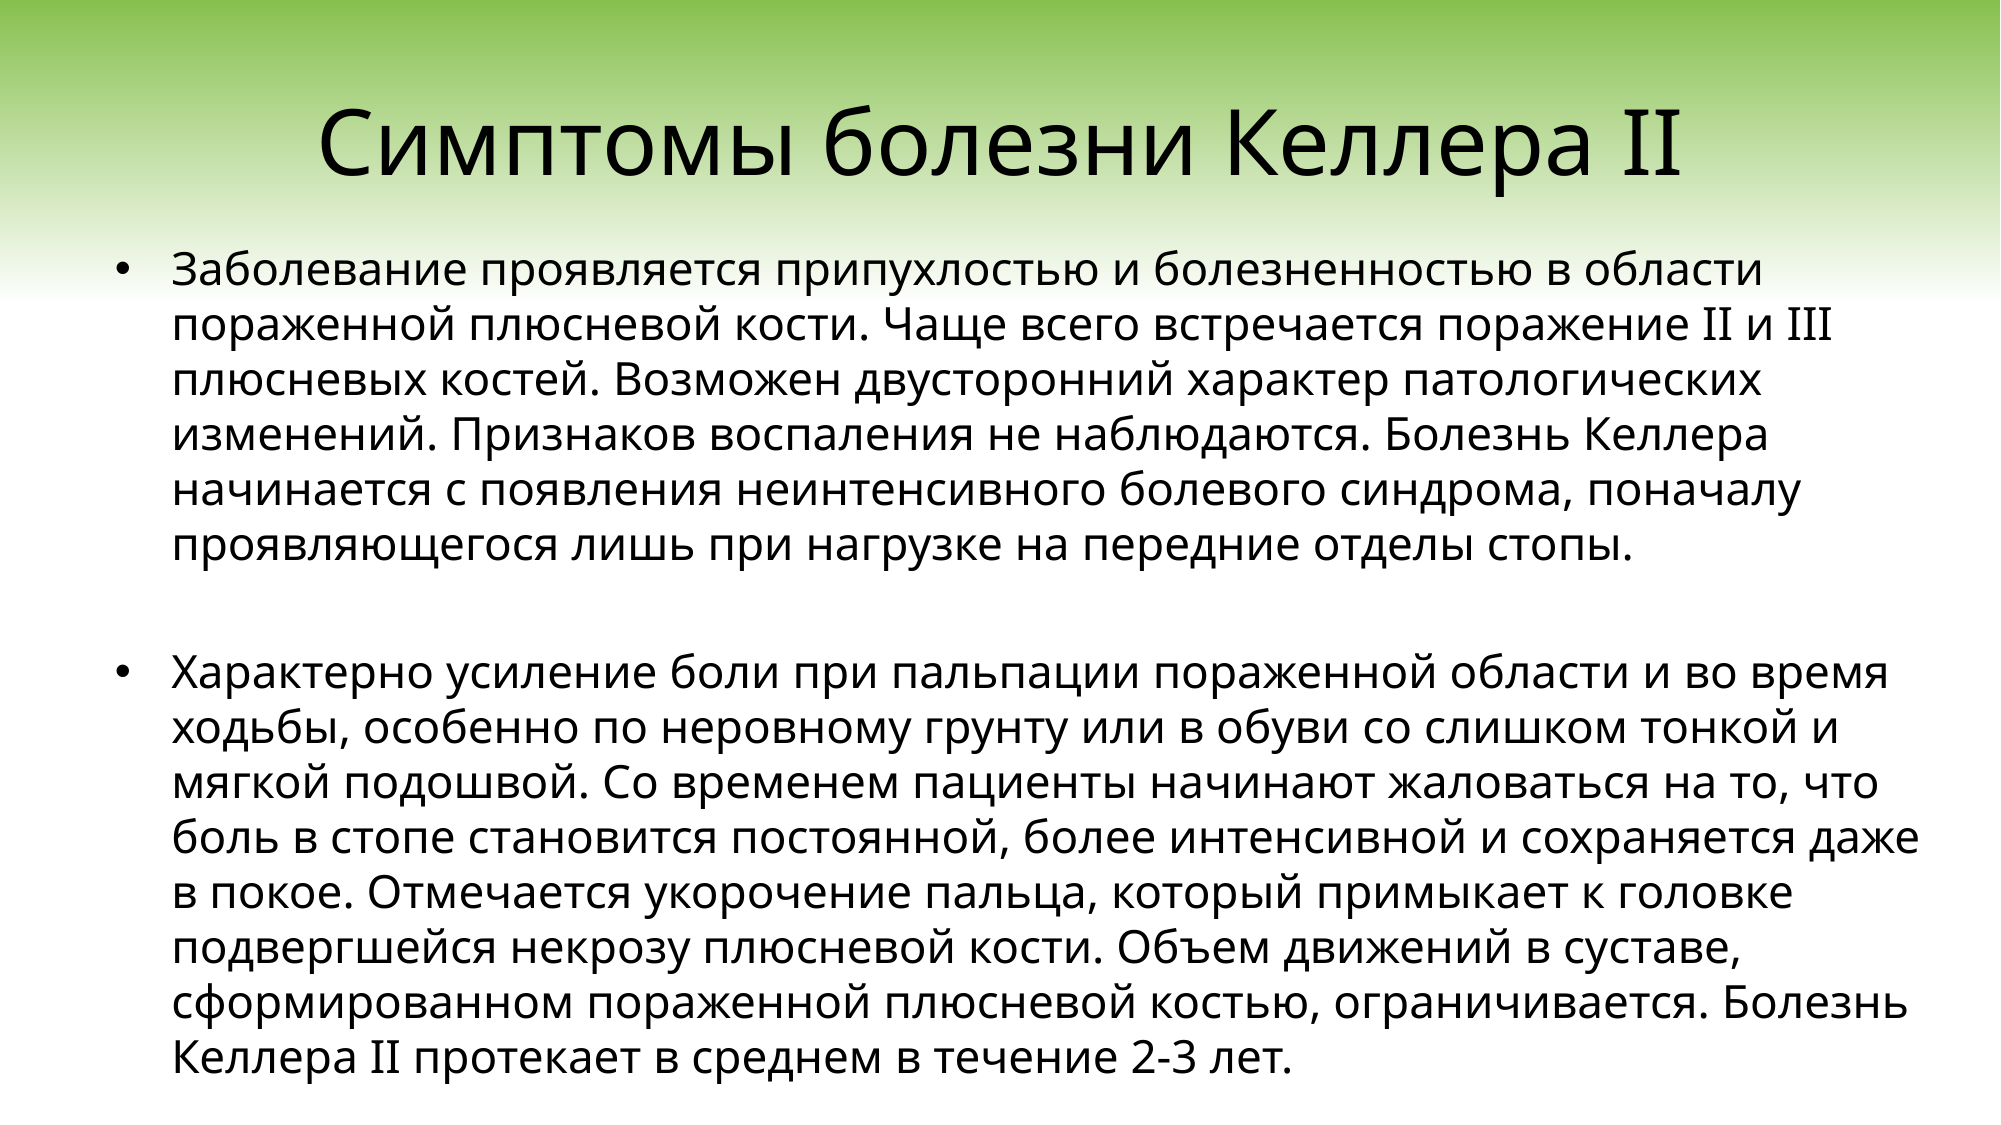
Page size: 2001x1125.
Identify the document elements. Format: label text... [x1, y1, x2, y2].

list Заболевание проявляется припухлостью и болезненностью в области пораженной плюсневой кости. Чаще всего встречается поражение II и III плюсневых костей. Возможен двусторонний характер патологических изменений. Признаков воспаления не наблюдаются. Болезнь Келлера начинается с появления неинтенсивного болевого синдрома, поначалу проявляющегося лишь при нагрузке на передние отделы стопы. Характерно усиление боли при пальпации пораженной области и во время ходьбы, особенно по неровному грунту или в обуви со слишком тонкой и мягкой подошвой. Со временем пациенты начинают жаловаться на то, что боль в стопе становится постоянной, более интенсивной и сохраняется даже в покое. Отмечается укорочение пальца, который примыкает к головке подвергшейся некрозу плюсневой кости. Объем движений в суставе, сформированном пораженной плюсневой костью, ограничивается. Болезнь Келлера II протекает в среднем в течение 2-3 лет. [99, 232, 1945, 1125]
title Симптомы болезни Келлера II [99, 45, 1900, 232]
